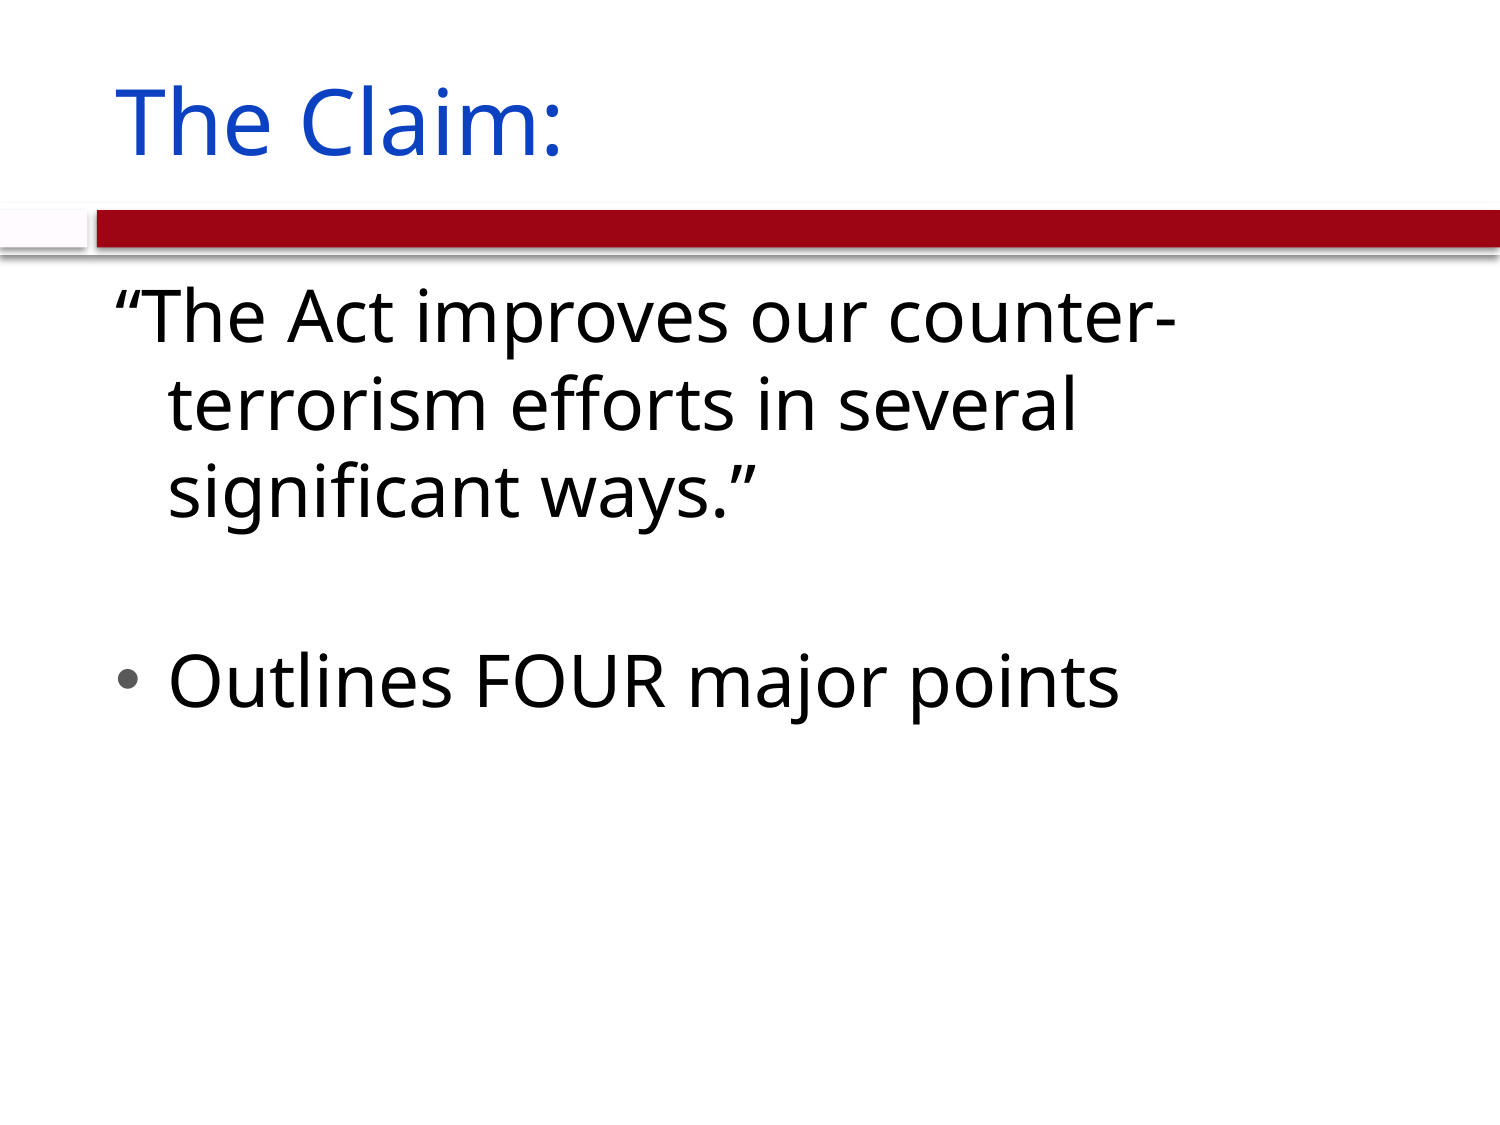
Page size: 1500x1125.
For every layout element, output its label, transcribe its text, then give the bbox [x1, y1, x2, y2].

list “The Act improves our counter-terrorism efforts in several significant ways.” Outlines FOUR major points [100, 262, 1438, 1000]
title The Claim: [100, 37, 1438, 200]
